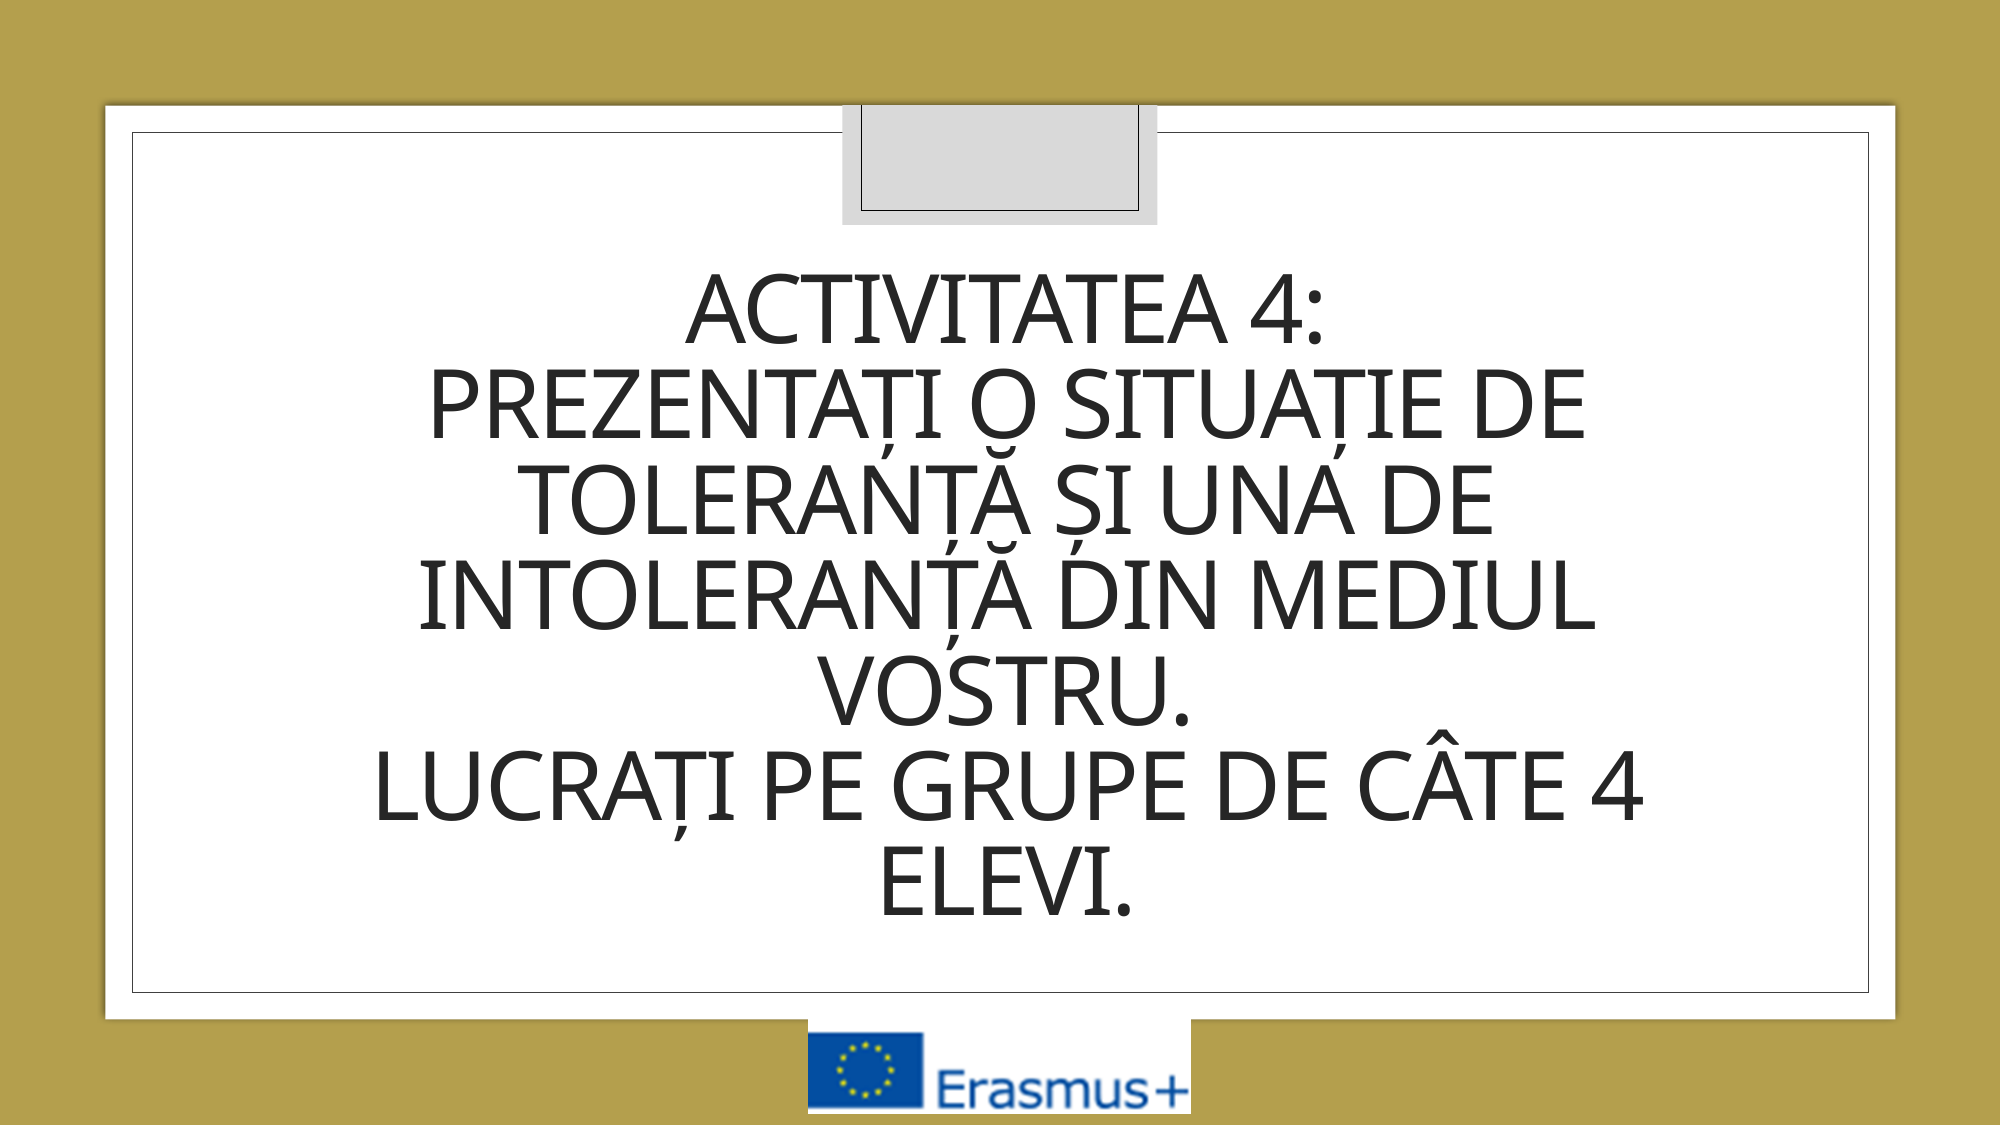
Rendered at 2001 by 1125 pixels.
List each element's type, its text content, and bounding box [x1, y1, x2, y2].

picture [808, 1019, 1191, 1114]
text_box [841, 104, 1158, 226]
text_box [105, 105, 1896, 1020]
text_box [132, 132, 1869, 993]
title Activitatea 4: Prezentați o situație de toleranță și una de intoleranță din mediul vostru. Lucrați pe grupe de câte 4 elevi. [221, 255, 1792, 947]
text_box [0, 0, 2000, 1125]
